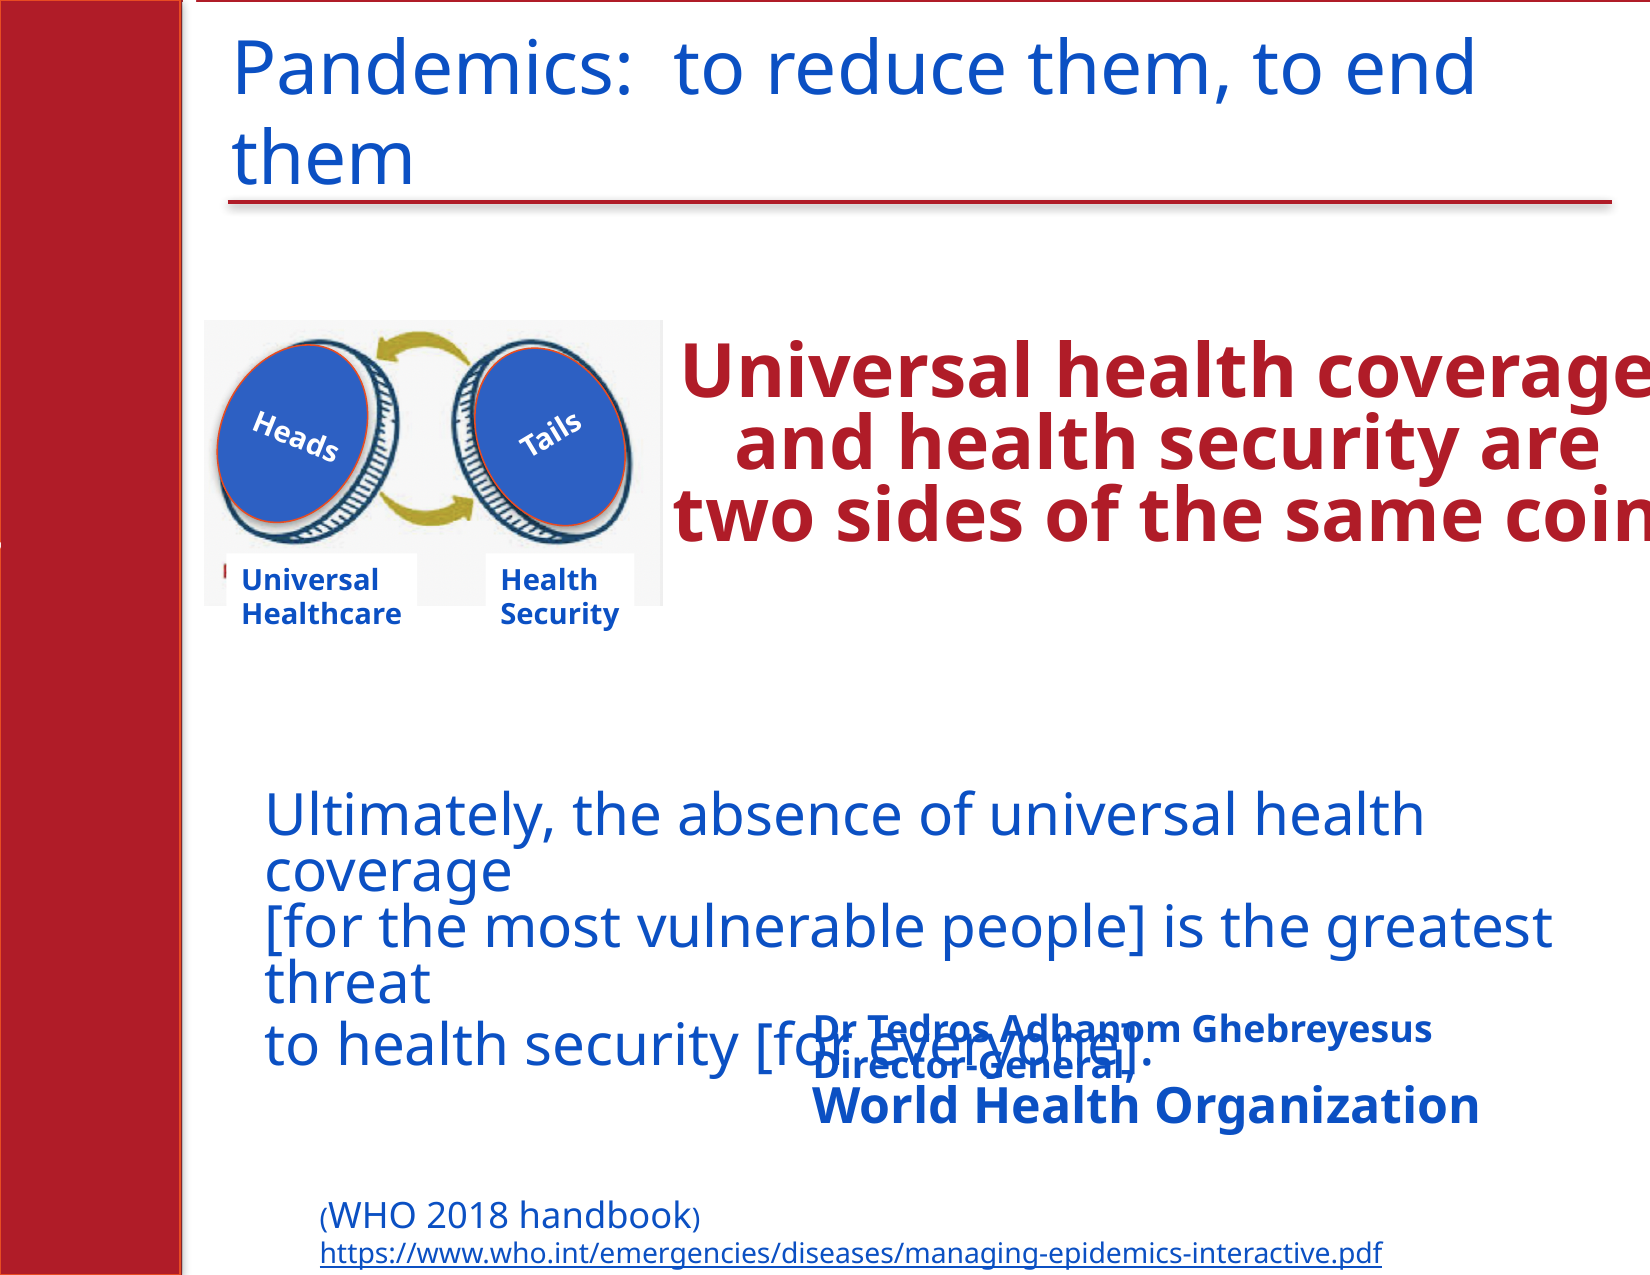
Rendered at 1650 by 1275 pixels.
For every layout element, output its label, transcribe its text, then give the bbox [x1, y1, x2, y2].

text_box 37 [0, 516, 197, 623]
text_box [204, 320, 1650, 657]
text_box Dr Tedros Adhanom Ghebreyesus Director-General, World Health Organization [798, 961, 1510, 1141]
text_box Ultimately, the absence of universal health coverage [for the most vulnerable people] is the greatest threat to health security [for everyone]. [249, 783, 1598, 1086]
list (WHO 2018 handbook) https://www.who.int/emergencies/diseases/managing-epidemics-interactive.pdf [287, 1183, 1598, 1275]
title Pandemics: to reduce them, to end them [214, 3, 1613, 216]
